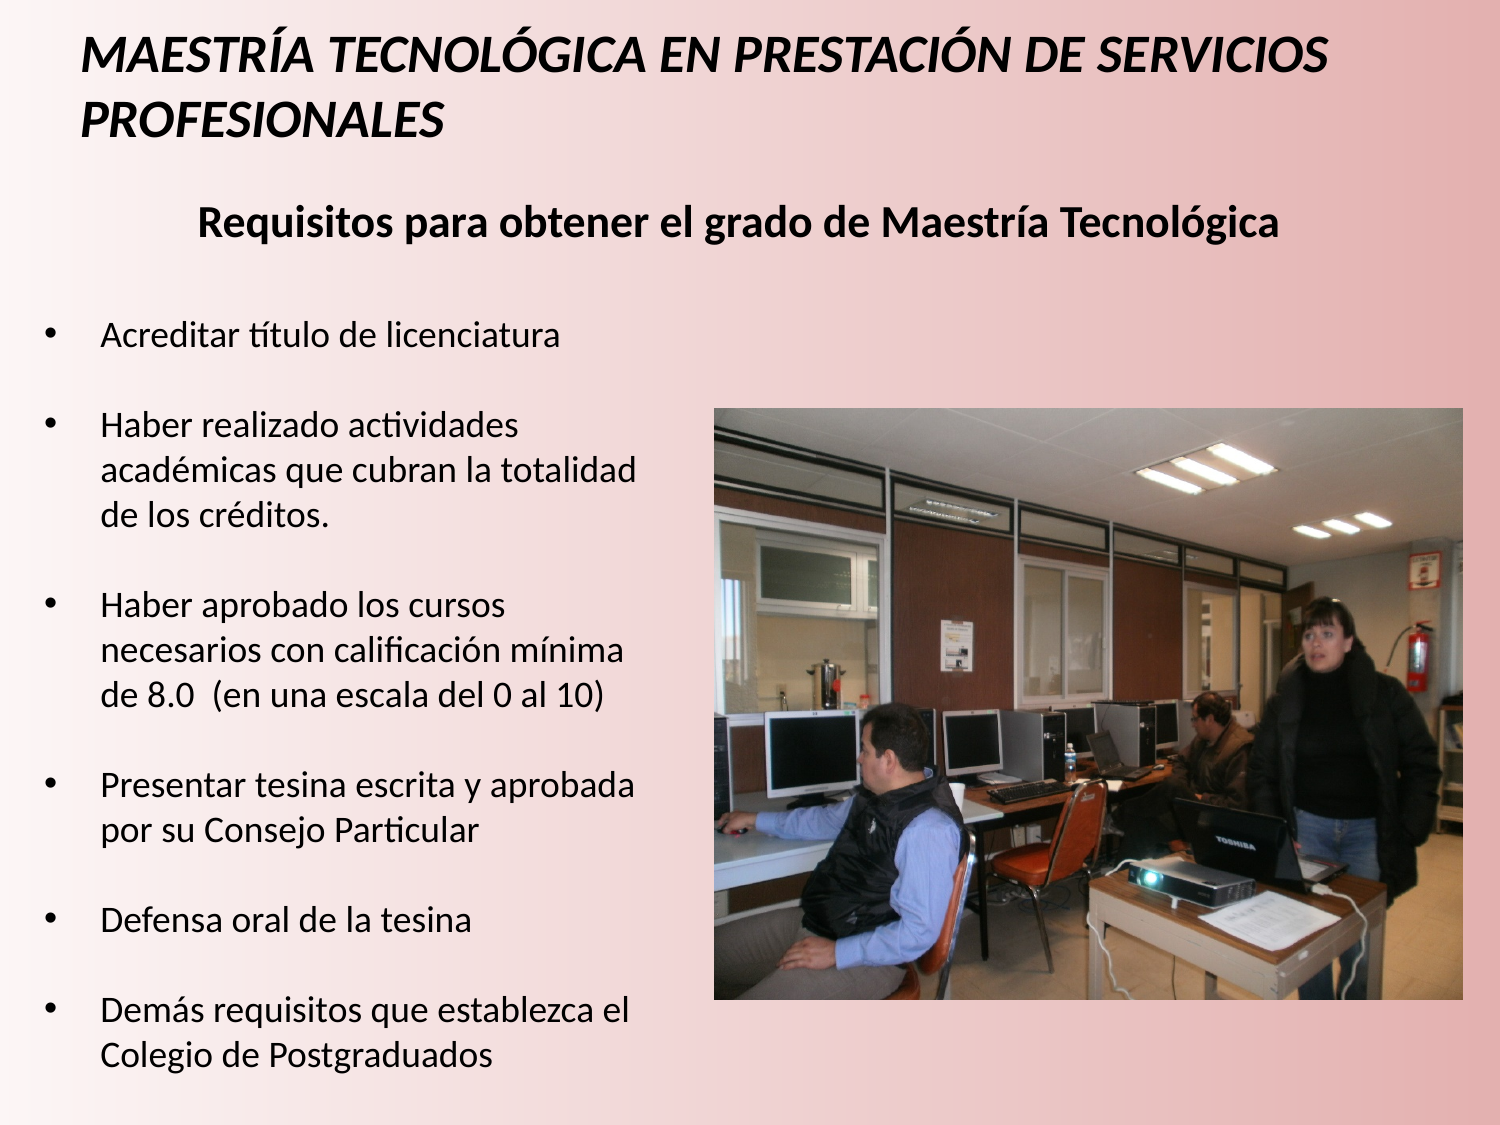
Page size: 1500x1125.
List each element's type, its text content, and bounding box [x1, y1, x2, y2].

text_box Acreditar título de licenciatura Haber realizado actividades académicas que cubran la totalidad de los créditos. Haber aprobado los cursos necesarios con calificación mínima de 8.0 (en una escala del 0 al 10) Presentar tesina escrita y aprobada por su Consejo Particular Defensa oral de la tesina Demás requisitos que establezca el Colegio de Postgraduados [29, 302, 656, 1083]
title MAESTRÍA TECNOLÓGICA EN PRESTACIÓN DE SERVICIOS PROFESIONALES [64, 7, 1415, 160]
text_box Requisitos para obtener el grado de Maestría Tecnológica [182, 184, 1317, 255]
picture [714, 408, 1464, 1000]
